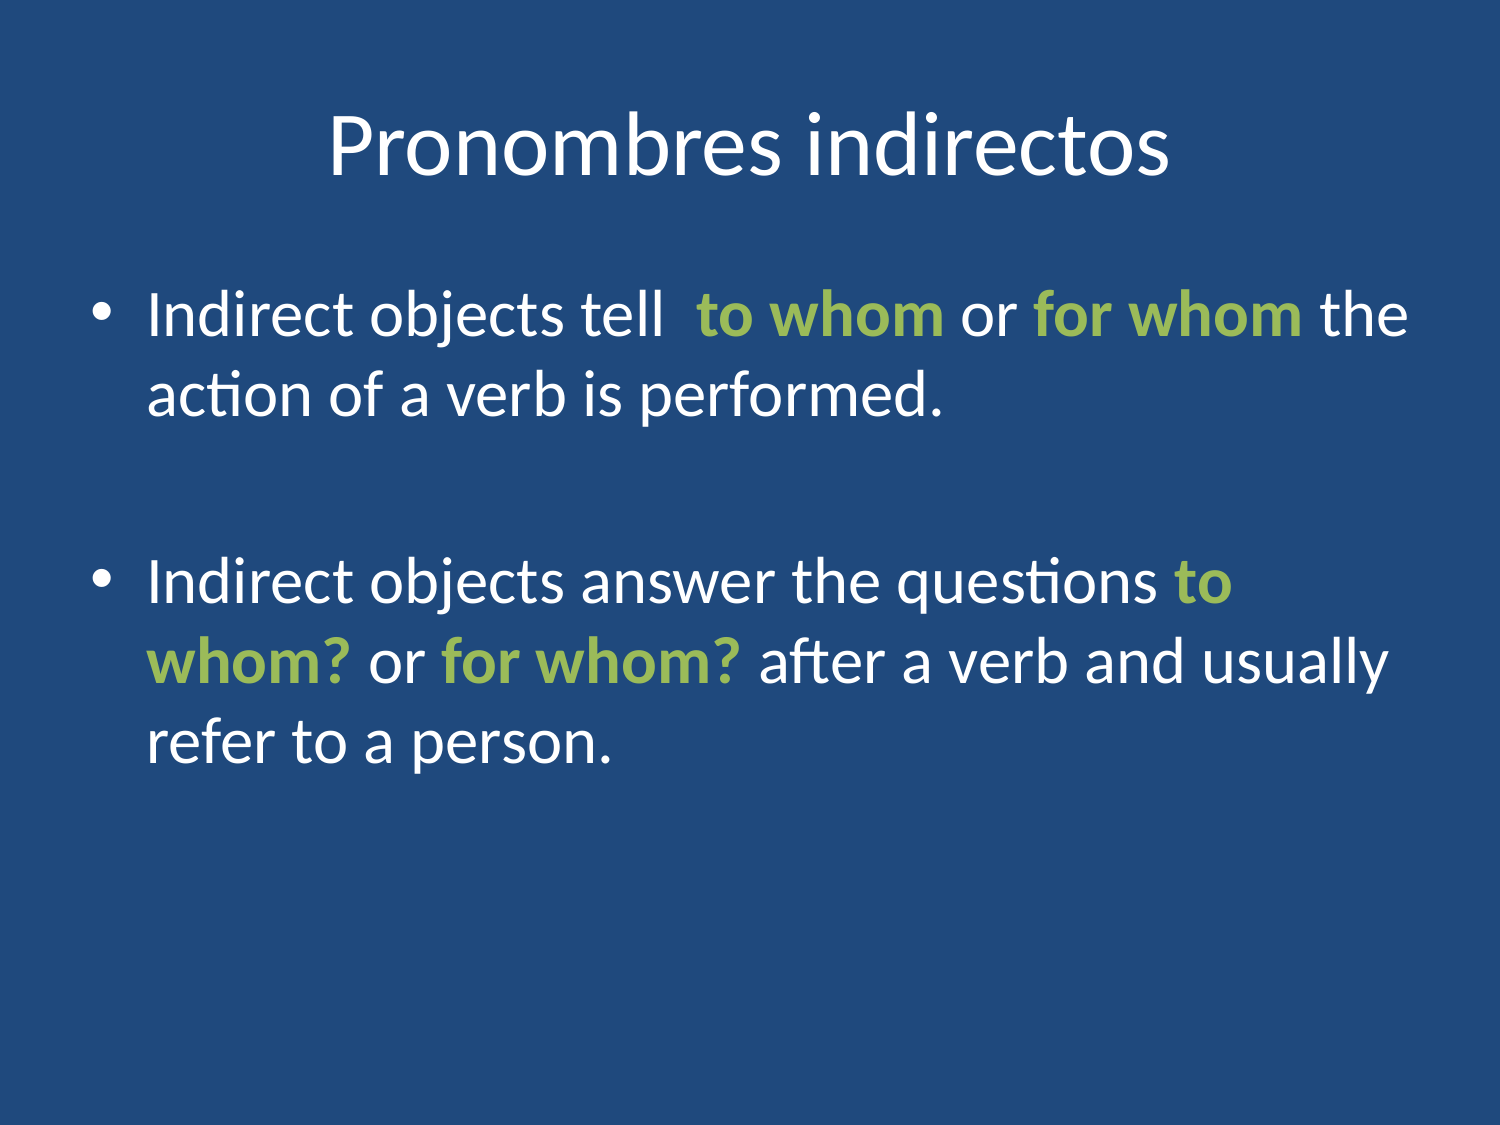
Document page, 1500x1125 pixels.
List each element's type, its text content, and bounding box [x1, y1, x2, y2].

title Pronombres indirectos [74, 44, 1426, 233]
list Indirect objects tell to whom or for whom the action of a verb is performed. Indirect objects answer the questions to whom? or for whom? after a verb and usually refer to a person. [74, 262, 1426, 1088]
